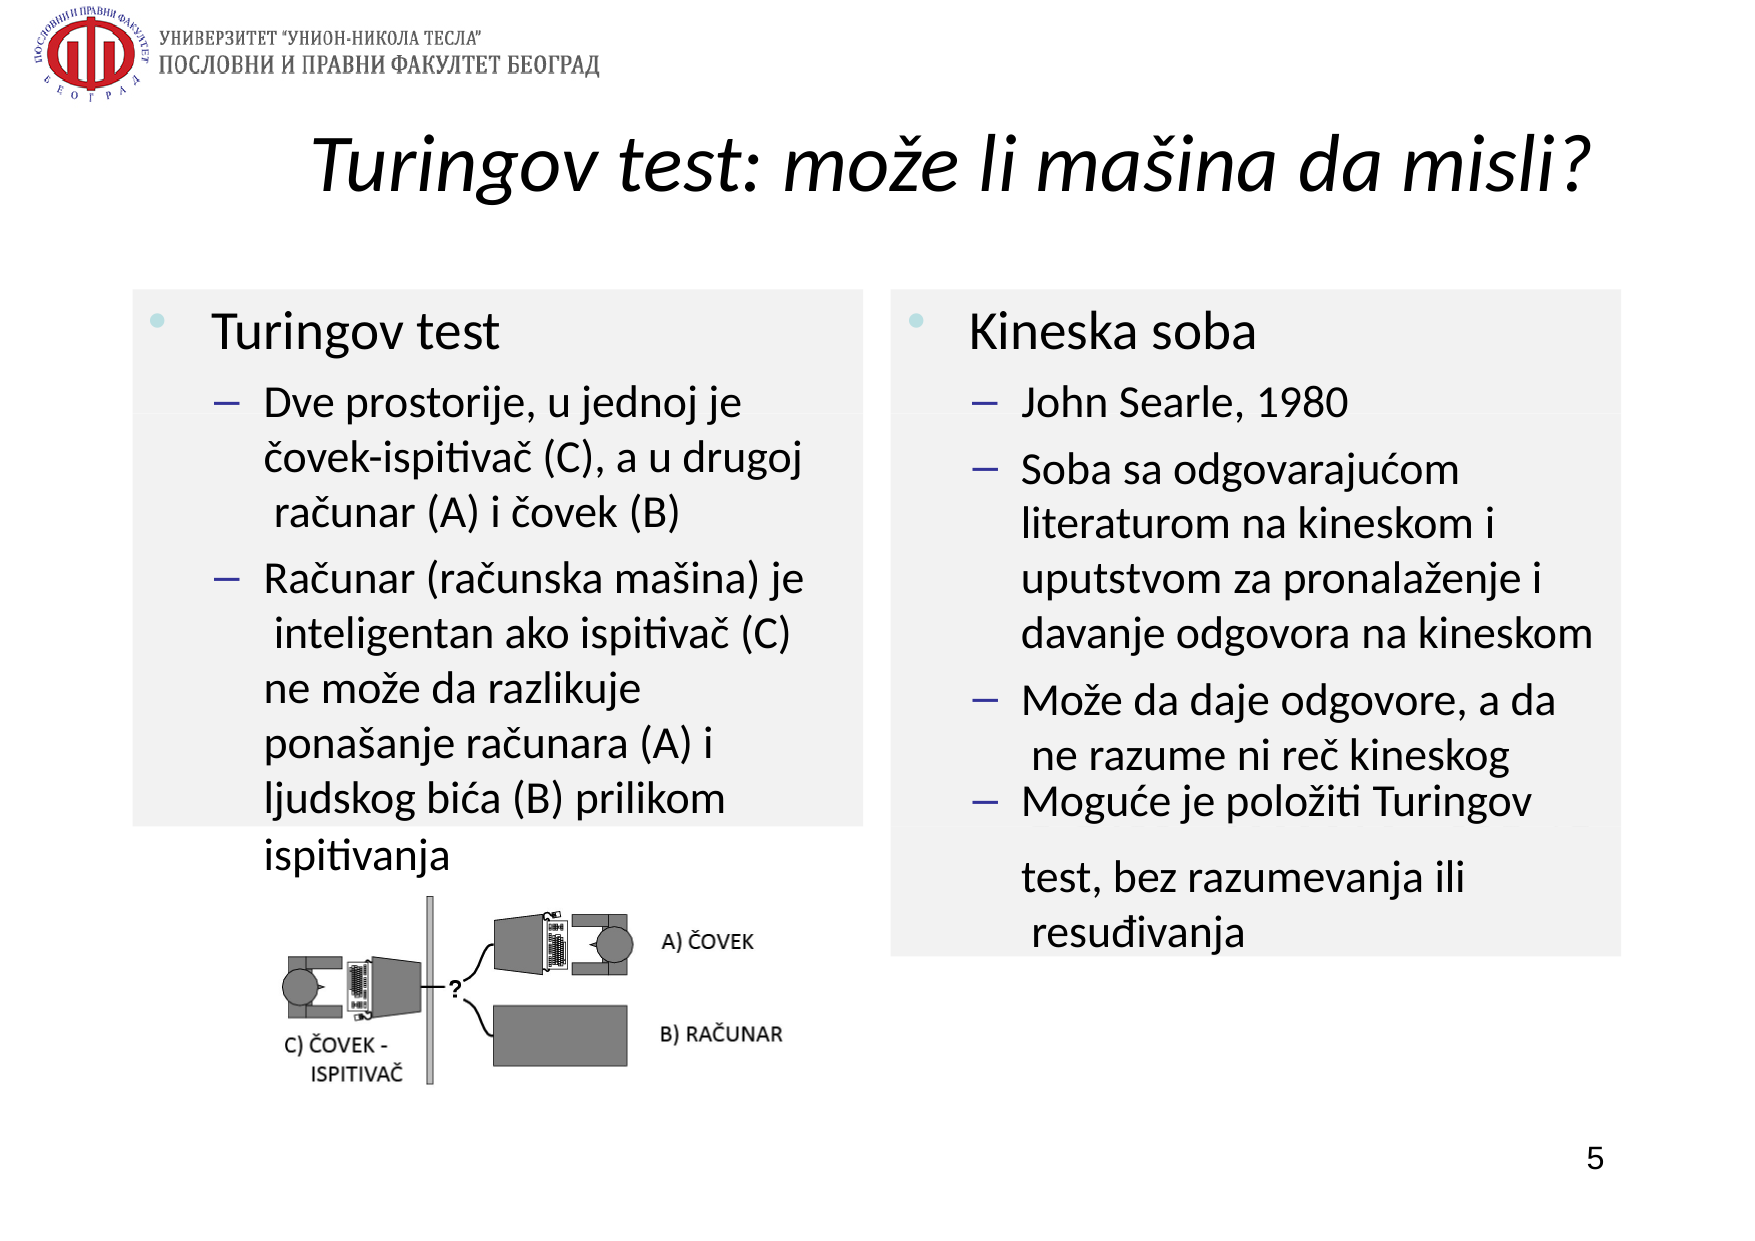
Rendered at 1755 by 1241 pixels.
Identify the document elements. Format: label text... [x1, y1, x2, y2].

picture [27, 0, 625, 108]
text_box [270, 895, 801, 1089]
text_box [49, 289, 1704, 827]
text_box test, bez razumevanja ili resuđivanja [890, 827, 1622, 957]
text_box ispitivanja [263, 827, 456, 880]
title Turingov test: može li mašina da misli? [307, 52, 1608, 263]
text_box 5 [1584, 1134, 1607, 1176]
